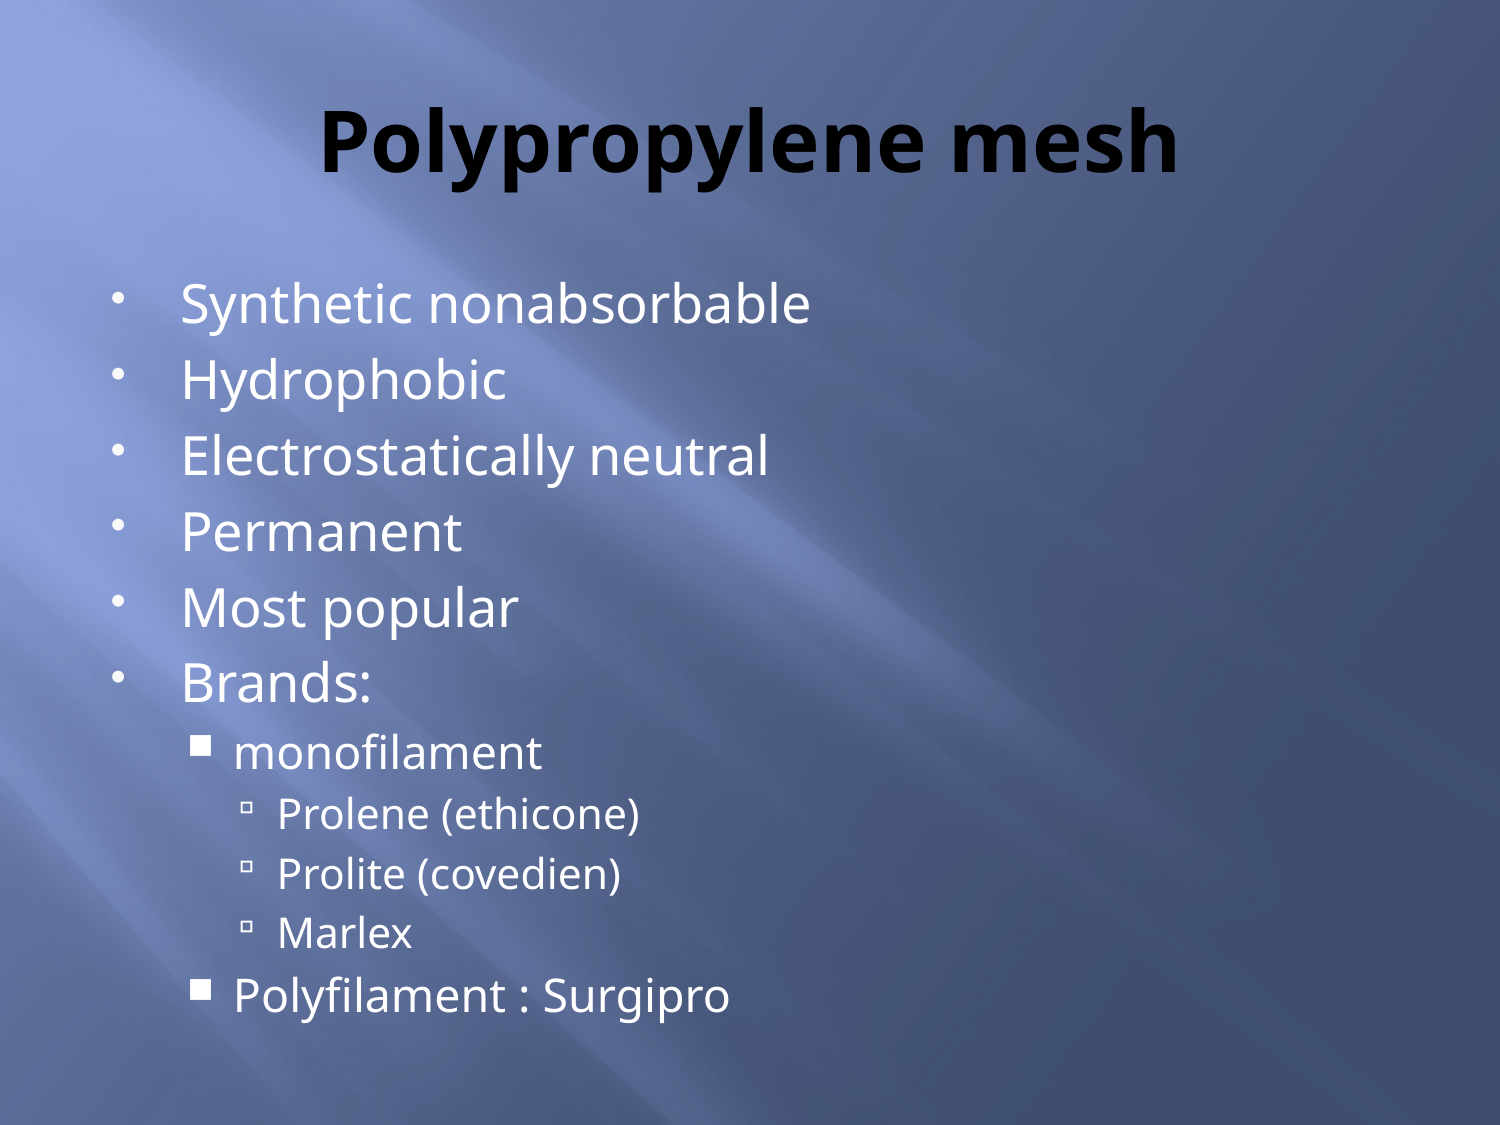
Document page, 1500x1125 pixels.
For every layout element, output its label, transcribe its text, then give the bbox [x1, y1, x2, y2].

list Synthetic nonabsorbable Hydrophobic Electrostatically neutral Permanent Most popular Brands: monofilament Prolene (ethicone) Prolite (covedien) Marlex Polyfilament : Surgipro [75, 262, 1425, 1035]
title Polypropylene mesh [75, 45, 1425, 233]
